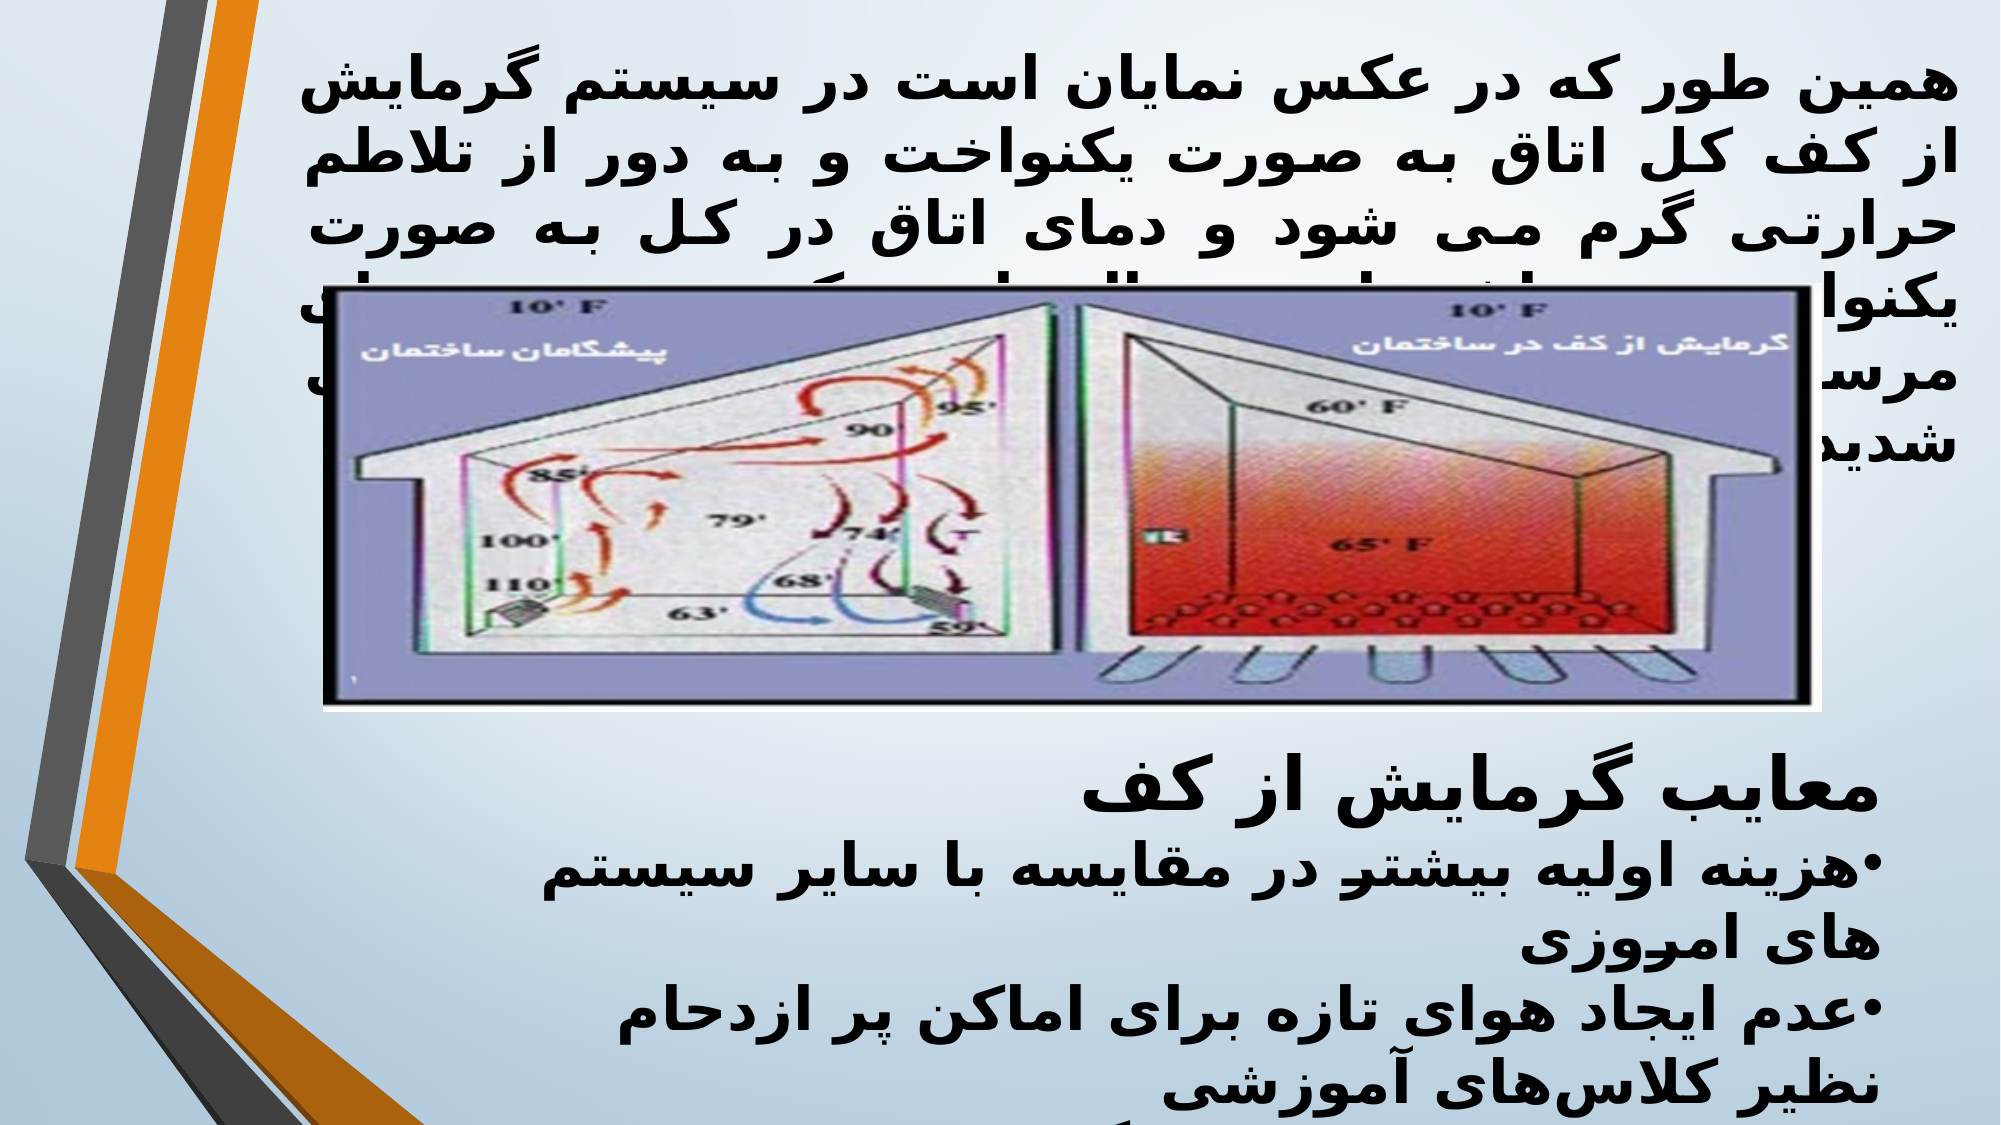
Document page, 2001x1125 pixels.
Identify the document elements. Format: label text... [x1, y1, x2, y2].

picture [323, 283, 1822, 712]
text_box معایب گرمایش از کف هزینه اولیه بیشتر در مقایسه با سایر سیستم های امروزی عدم ایجاد هوای تازه برای اماکن پر ازدحام نظیر کلاس‌های آموزشی طولانی بودن زمان پیش گرمایش سیستم عدم اعمال تغییرات در کف ساختمان [473, 728, 1899, 1125]
text_box همین طور که در عکس نمایان است در سیستم گرمایش از کف کل اتاق به صورت یکنواخت و به دور از تلاطم حرارتی گرم می شود و دمای اتاق در کل به صورت یکنواخت می باشد. این درحالی است که در سیستم های مرسوم مثل شوفاژ و یا فن کویل ما با اختلاف دمای شدید در نقاط مختلف اتاق روبرو هستیم. [281, 31, 1976, 482]
